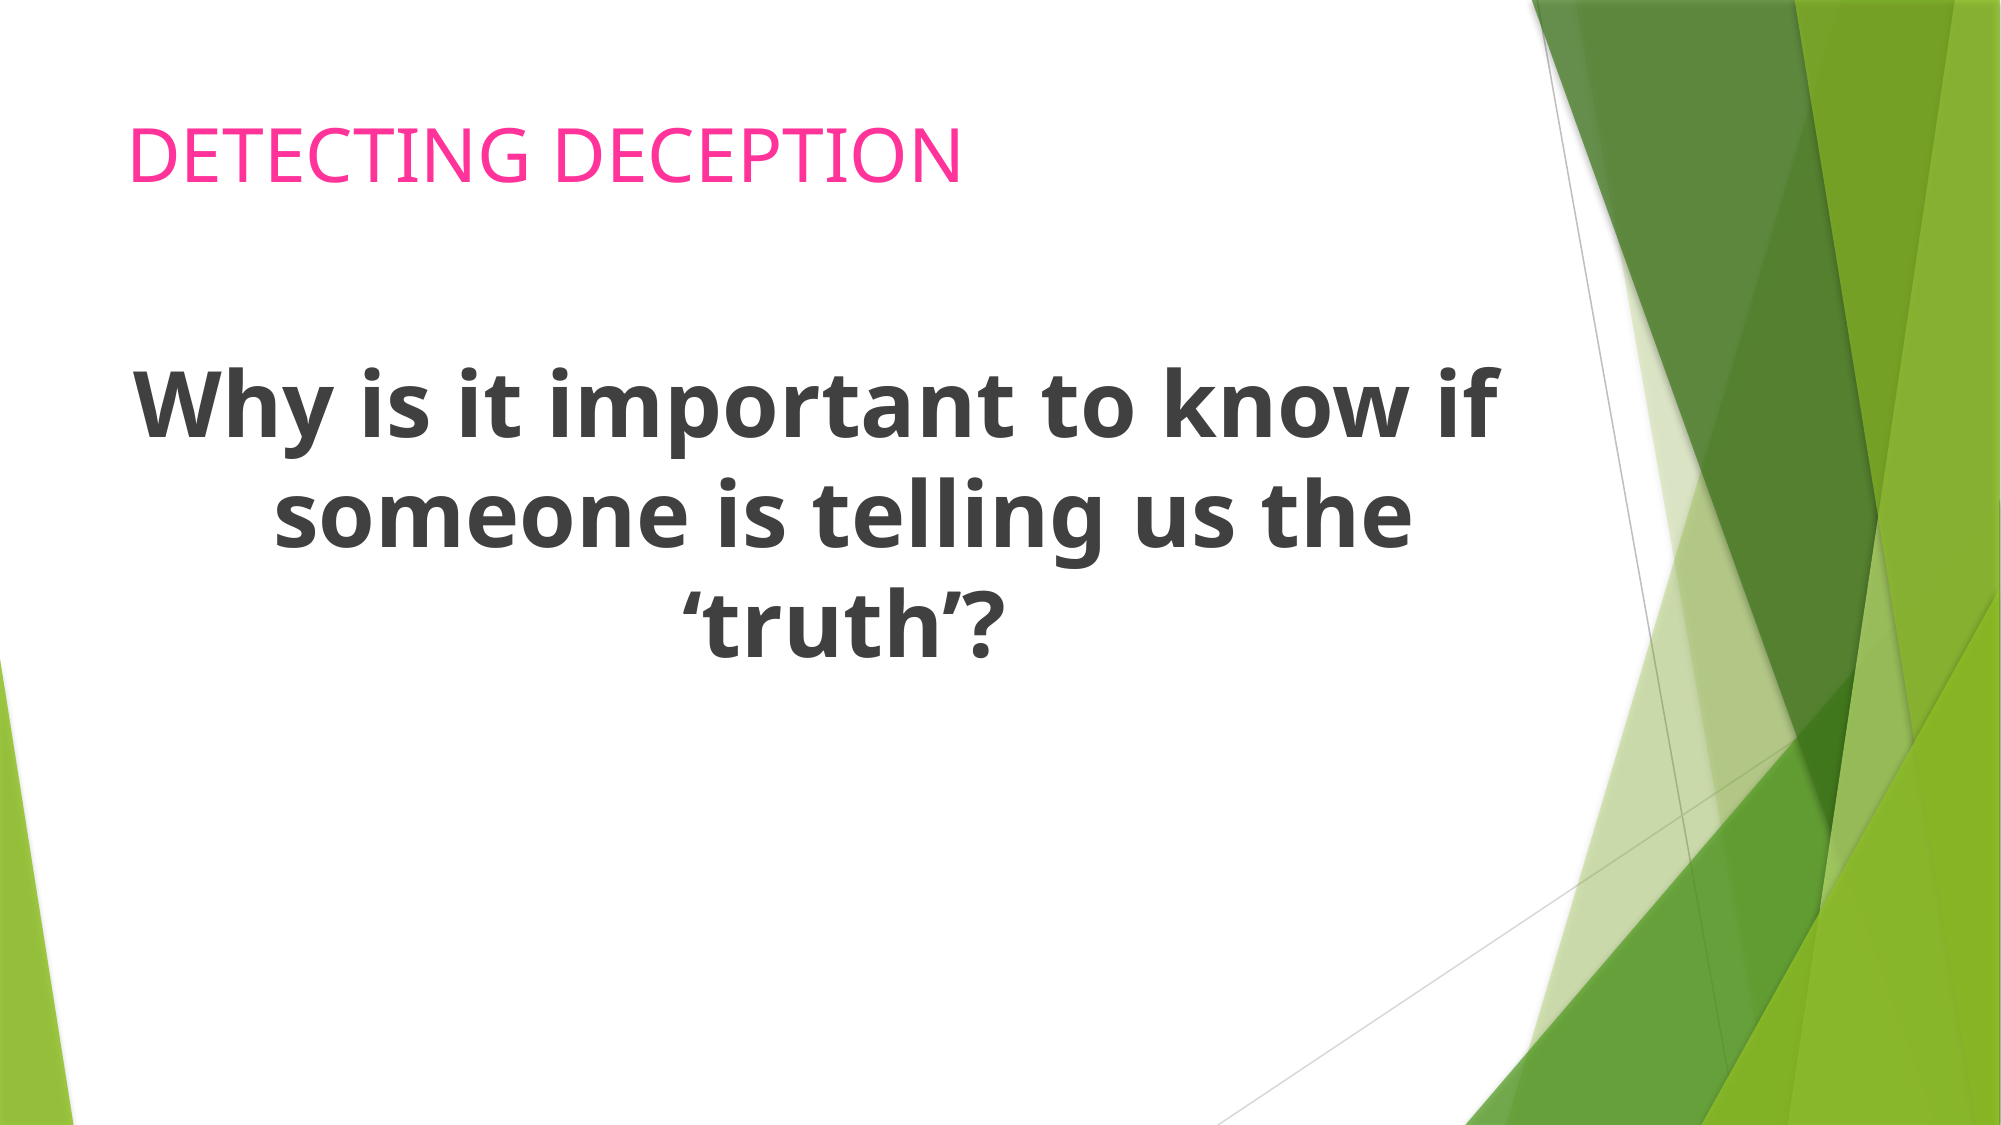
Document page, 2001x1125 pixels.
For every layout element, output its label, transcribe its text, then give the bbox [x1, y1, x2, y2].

list Why is it important to know if someone is telling us the ‘truth’? [111, 272, 1522, 992]
title DETECTING DECEPTION [111, 99, 1522, 272]
